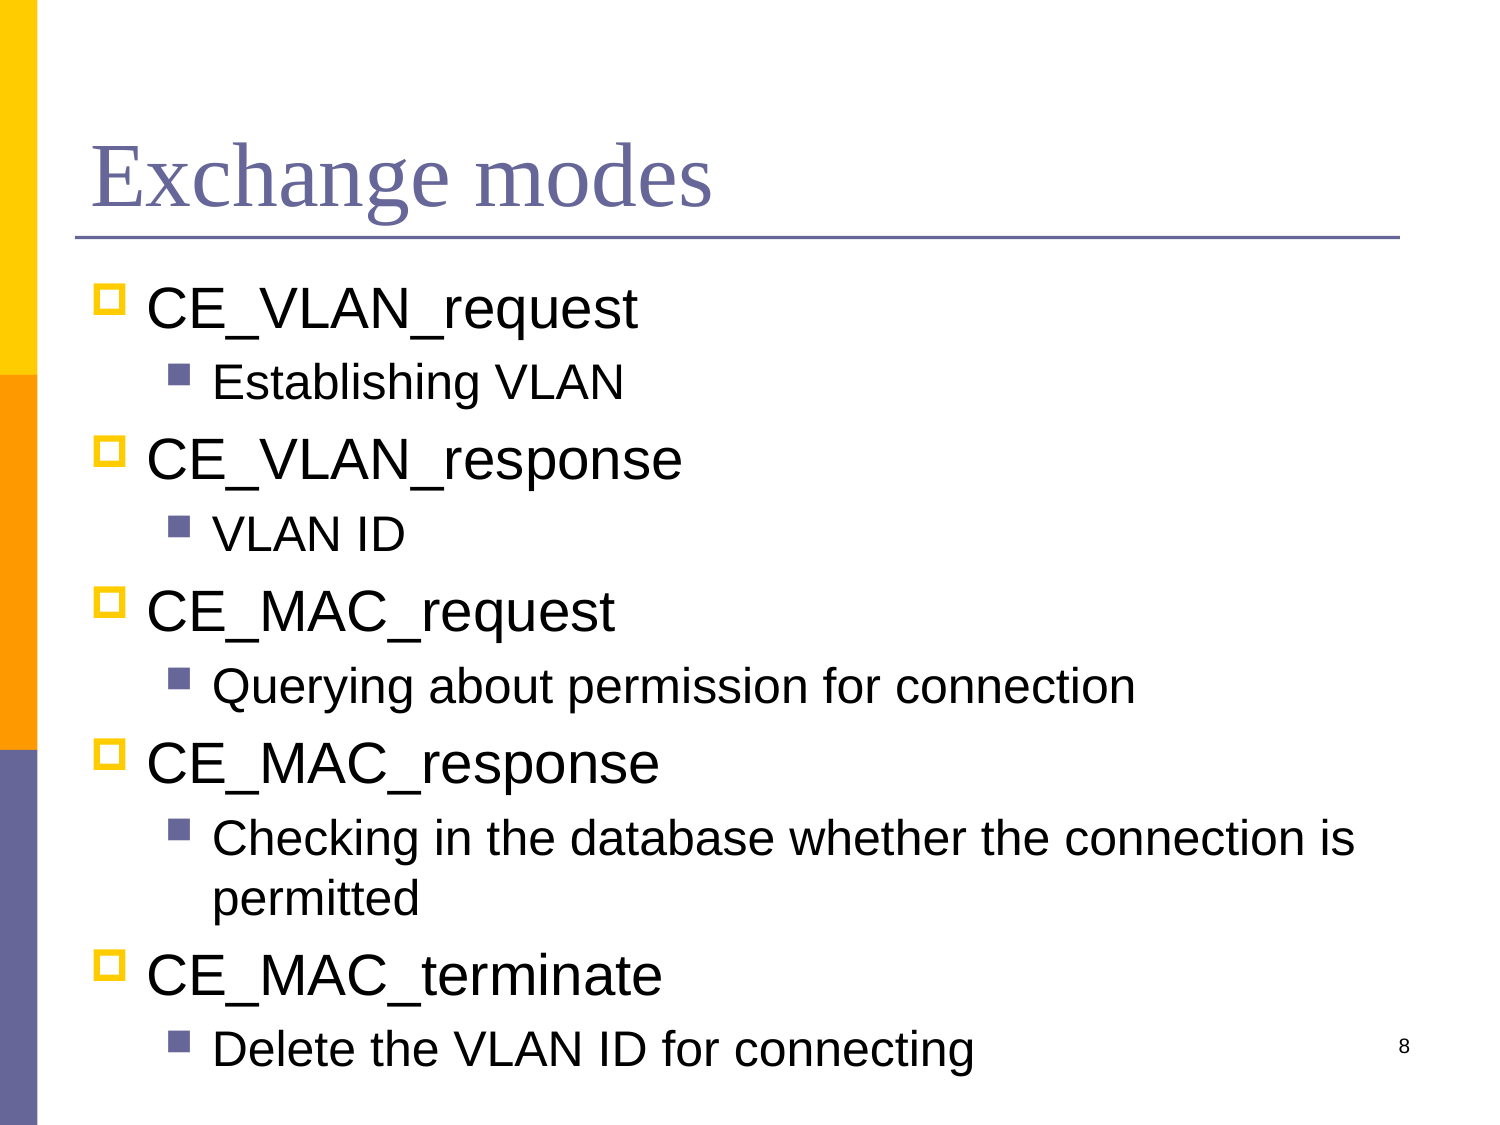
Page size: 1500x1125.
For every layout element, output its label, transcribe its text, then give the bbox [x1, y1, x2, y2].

list CE_VLAN_request Establishing VLAN CE_VLAN_response VLAN ID CE_MAC_request Querying about permission for connection CE_MAC_response Checking in the database whether the connection is permitted CE_MAC_terminate Delete the VLAN ID for connecting [75, 262, 1425, 1006]
title Exchange modes [75, 45, 1425, 233]
slide_number 8 [1074, 1025, 1425, 1100]
